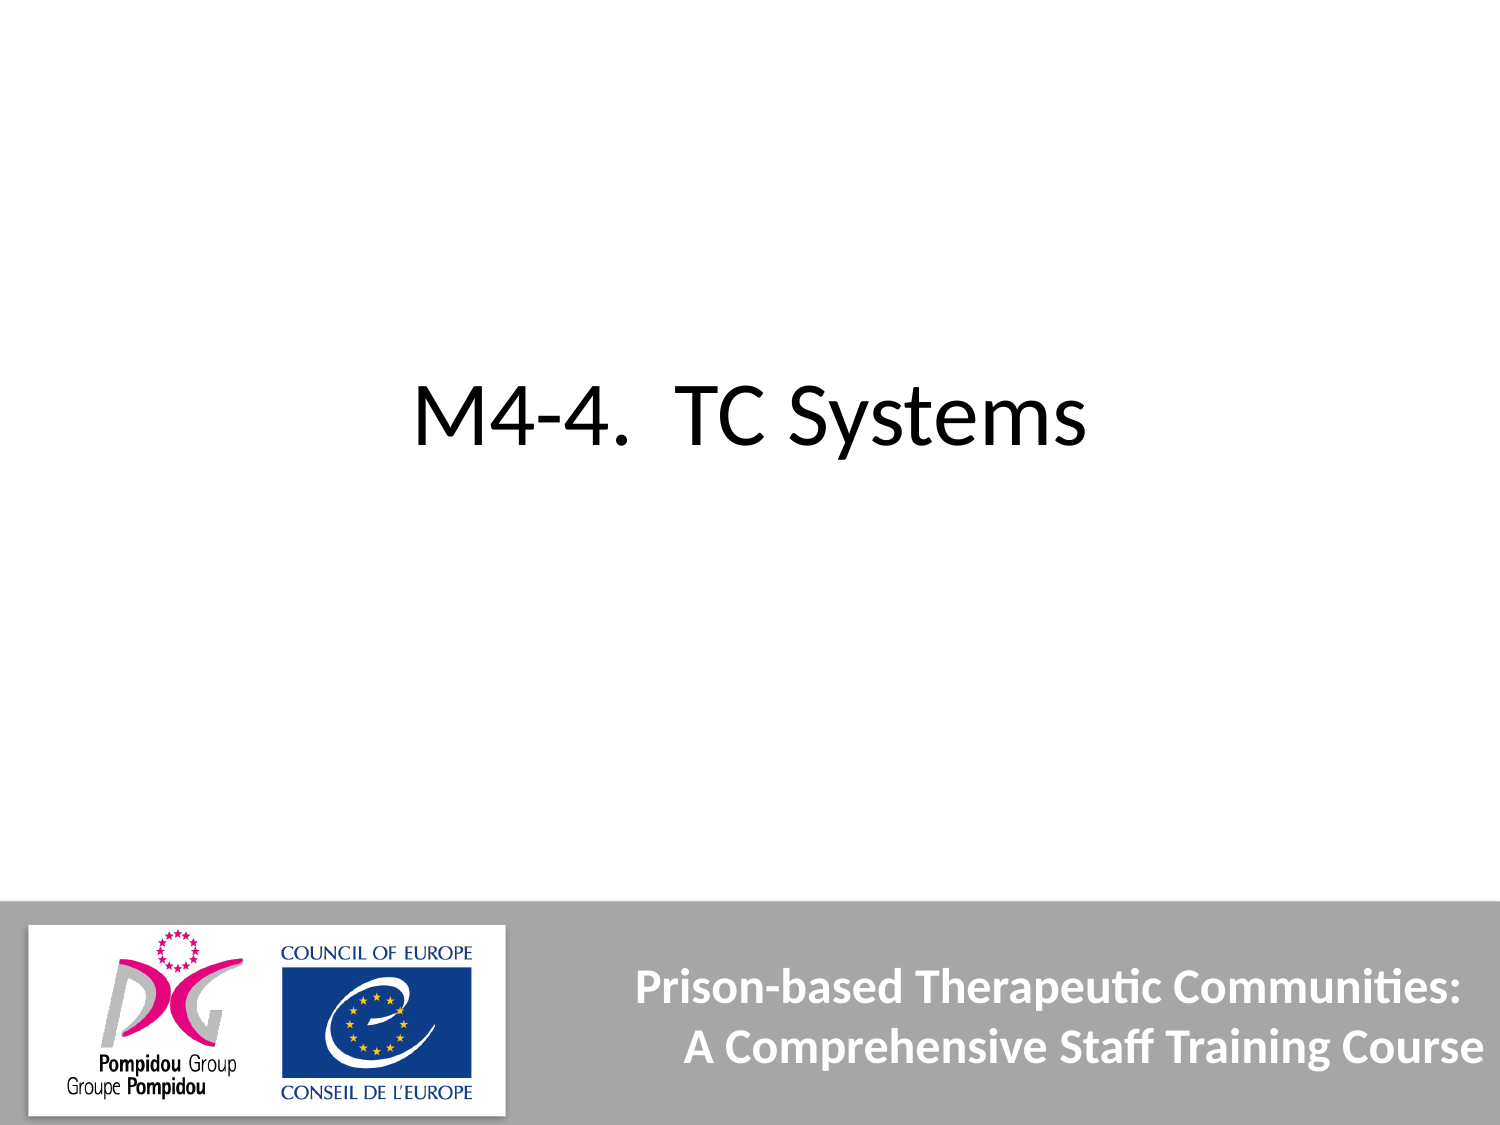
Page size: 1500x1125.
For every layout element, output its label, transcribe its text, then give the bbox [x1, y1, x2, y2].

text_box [0, 901, 1500, 1125]
title M4-4. TC Systems [112, 226, 1388, 591]
